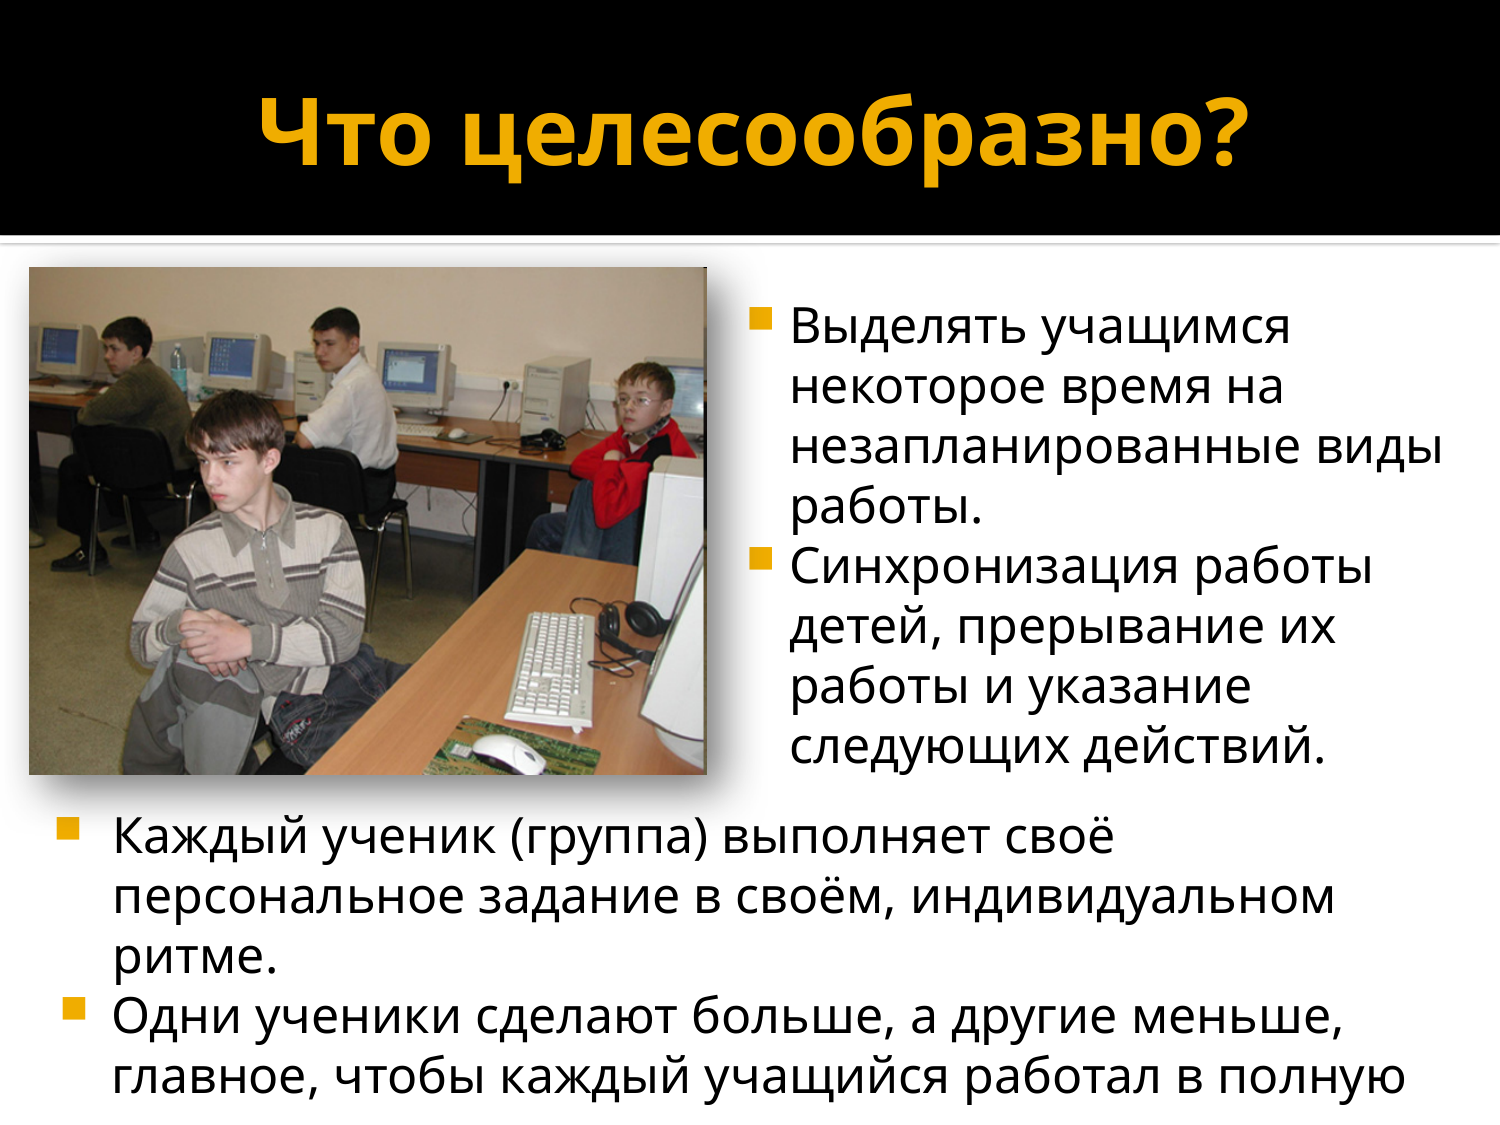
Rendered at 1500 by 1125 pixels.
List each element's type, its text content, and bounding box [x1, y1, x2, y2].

picture [29, 267, 707, 776]
title Что целесообразно? [75, 25, 1425, 231]
list Выделять учащимся некоторое время на незапланированные виды работы. Синхронизация работы детей, прерывание их работы и указание следующих действий. Каждый ученик (группа) выполняет своё персональное задание в своём, индивидуальном ритме. Одни ученики сделают больше, а другие меньше, главное, чтобы каждый учащийся работал в полную силу и получал от этого удовлетворение. [30, 278, 1473, 1125]
